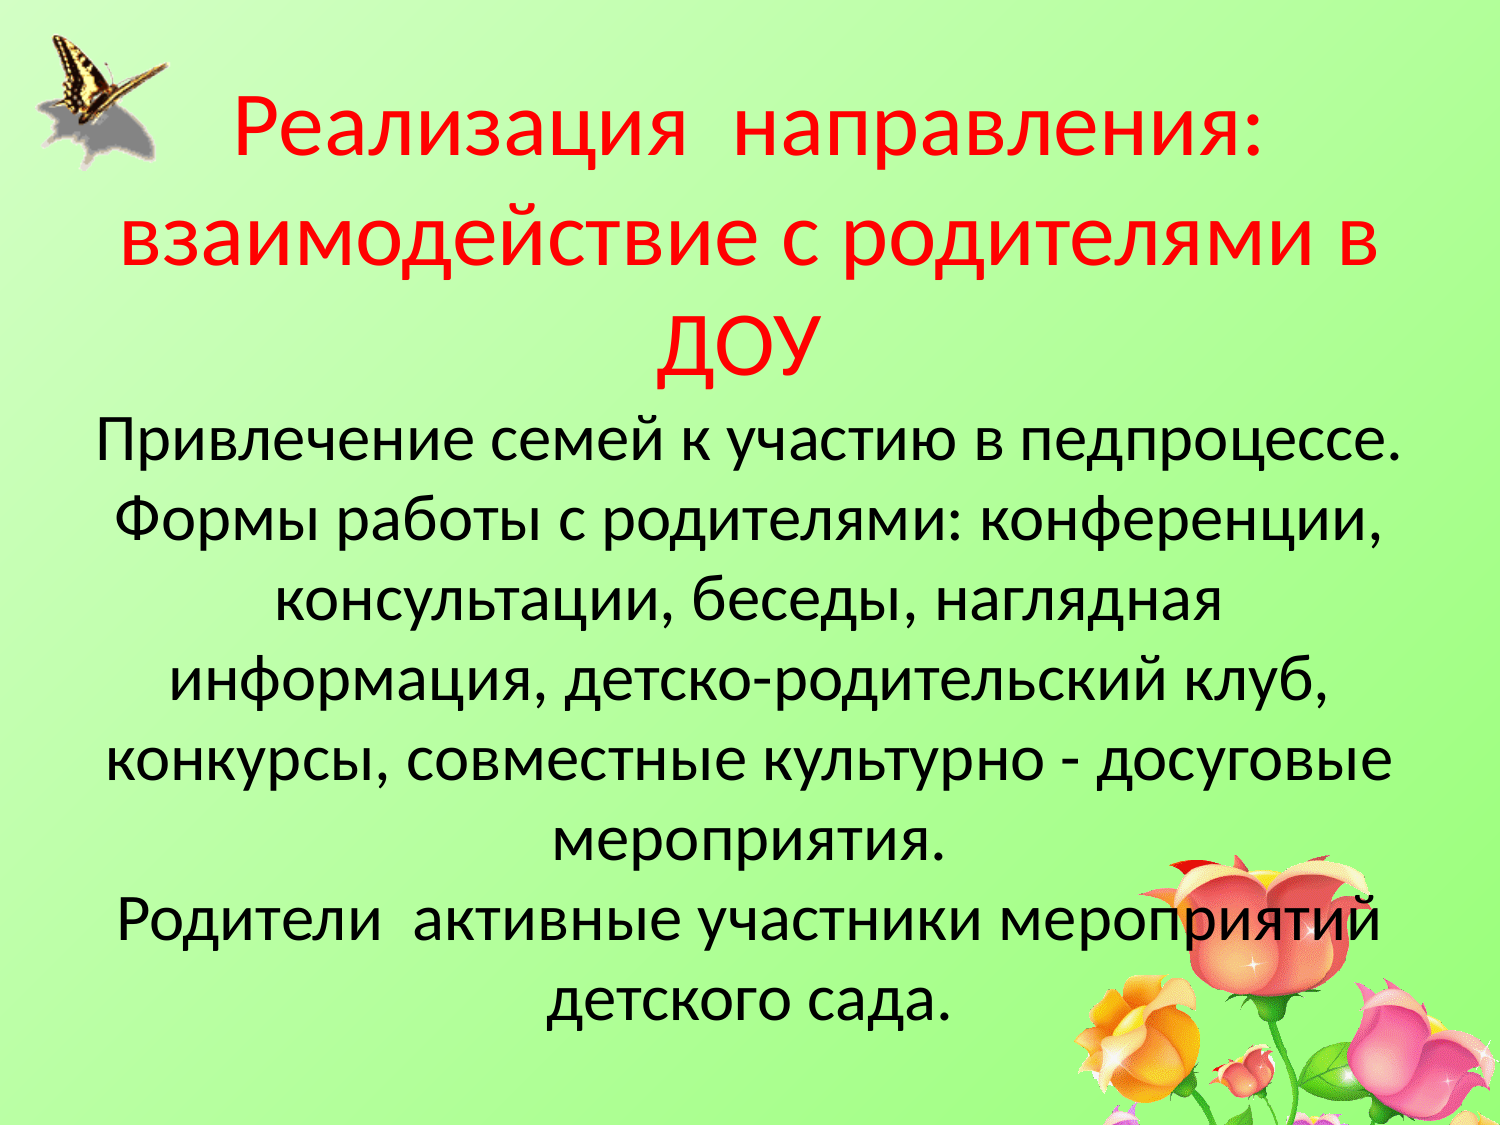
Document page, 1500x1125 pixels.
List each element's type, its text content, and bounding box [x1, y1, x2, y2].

picture [1074, 855, 1500, 1125]
title Реализация направления: взаимодействие с родителями в ДОУ Привлечение семей к участию в педпроцессе. Формы работы с родителями: конференции, консультации, беседы, наглядная информация, детско-родительский клуб, конкурсы, совместные культурно - досуговые мероприятия. Родители активные участники мероприятий детского сада. [74, 44, 1426, 693]
picture [35, 23, 186, 171]
